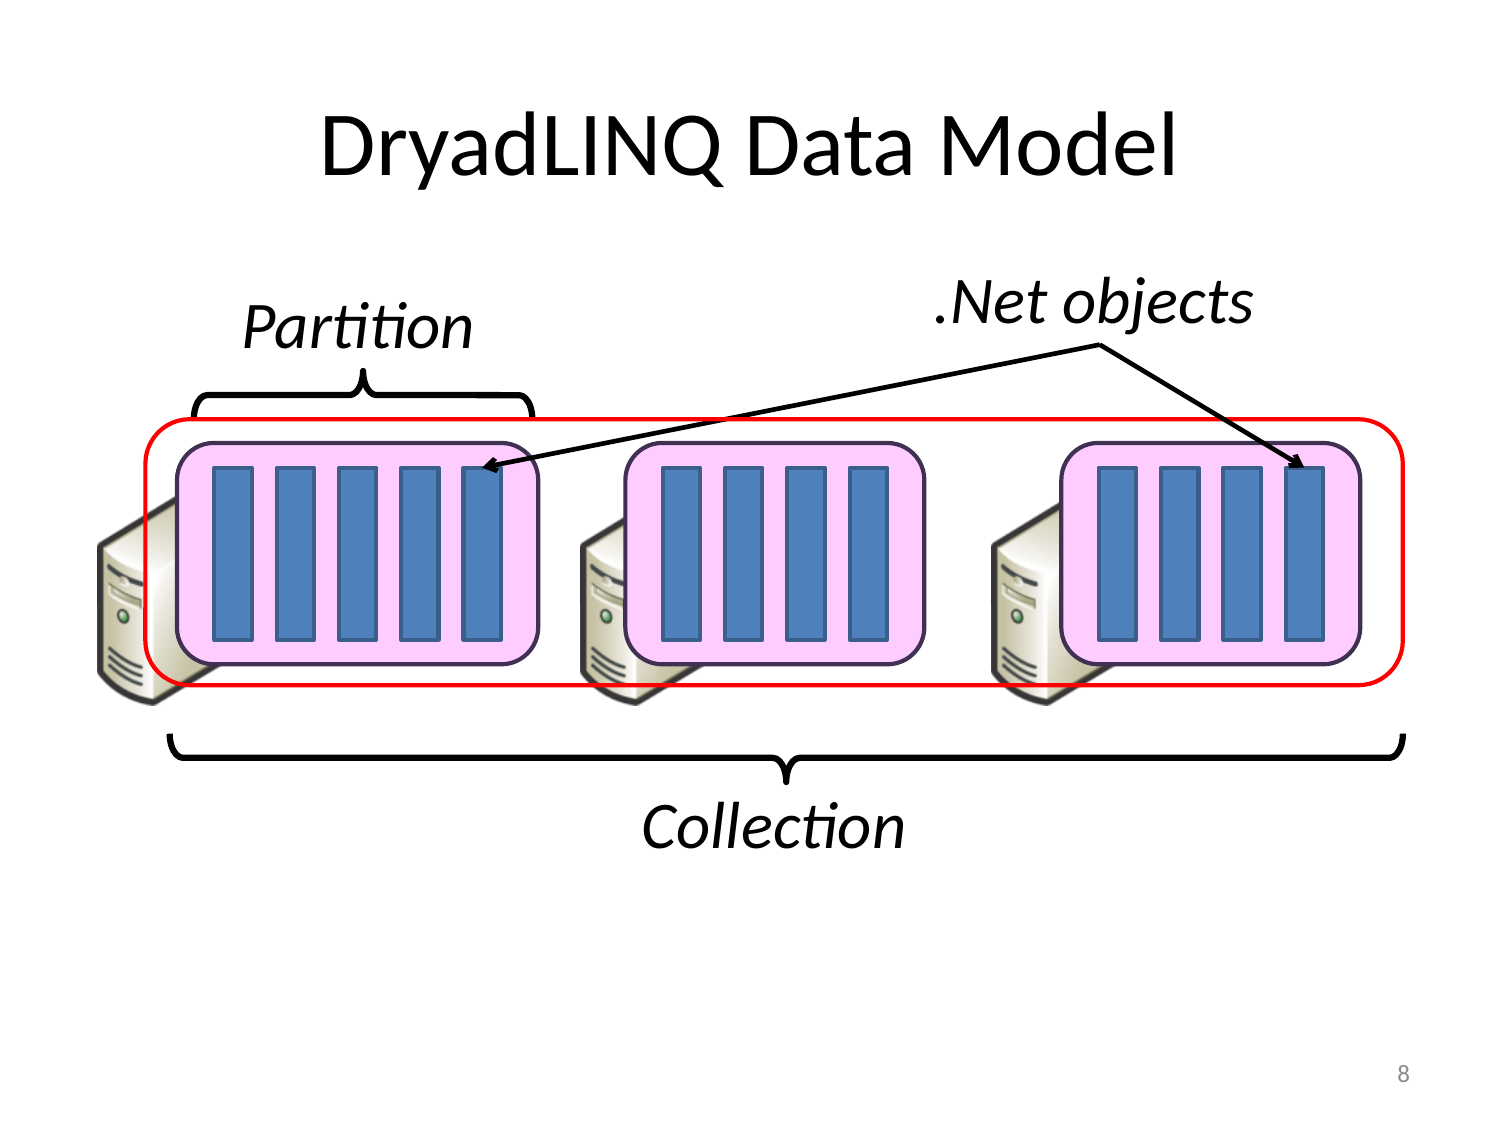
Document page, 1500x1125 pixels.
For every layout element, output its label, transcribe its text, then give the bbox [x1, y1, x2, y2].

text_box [1140, 304, 1264, 510]
text_box [168, 733, 1404, 783]
text_box [1142, 417, 1405, 688]
text_box [857, 417, 1135, 688]
text_box [193, 370, 534, 417]
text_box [729, 97, 853, 716]
text_box [143, 417, 724, 688]
slide_number 8 [1074, 1042, 1425, 1103]
title DryadLINQ Data Model [75, 45, 1425, 233]
text_box .Net objects [919, 249, 1281, 345]
picture [580, 491, 727, 706]
text_box Partition [226, 274, 491, 370]
picture [96, 491, 243, 706]
picture [991, 491, 1138, 706]
text_box Collection [626, 774, 922, 870]
